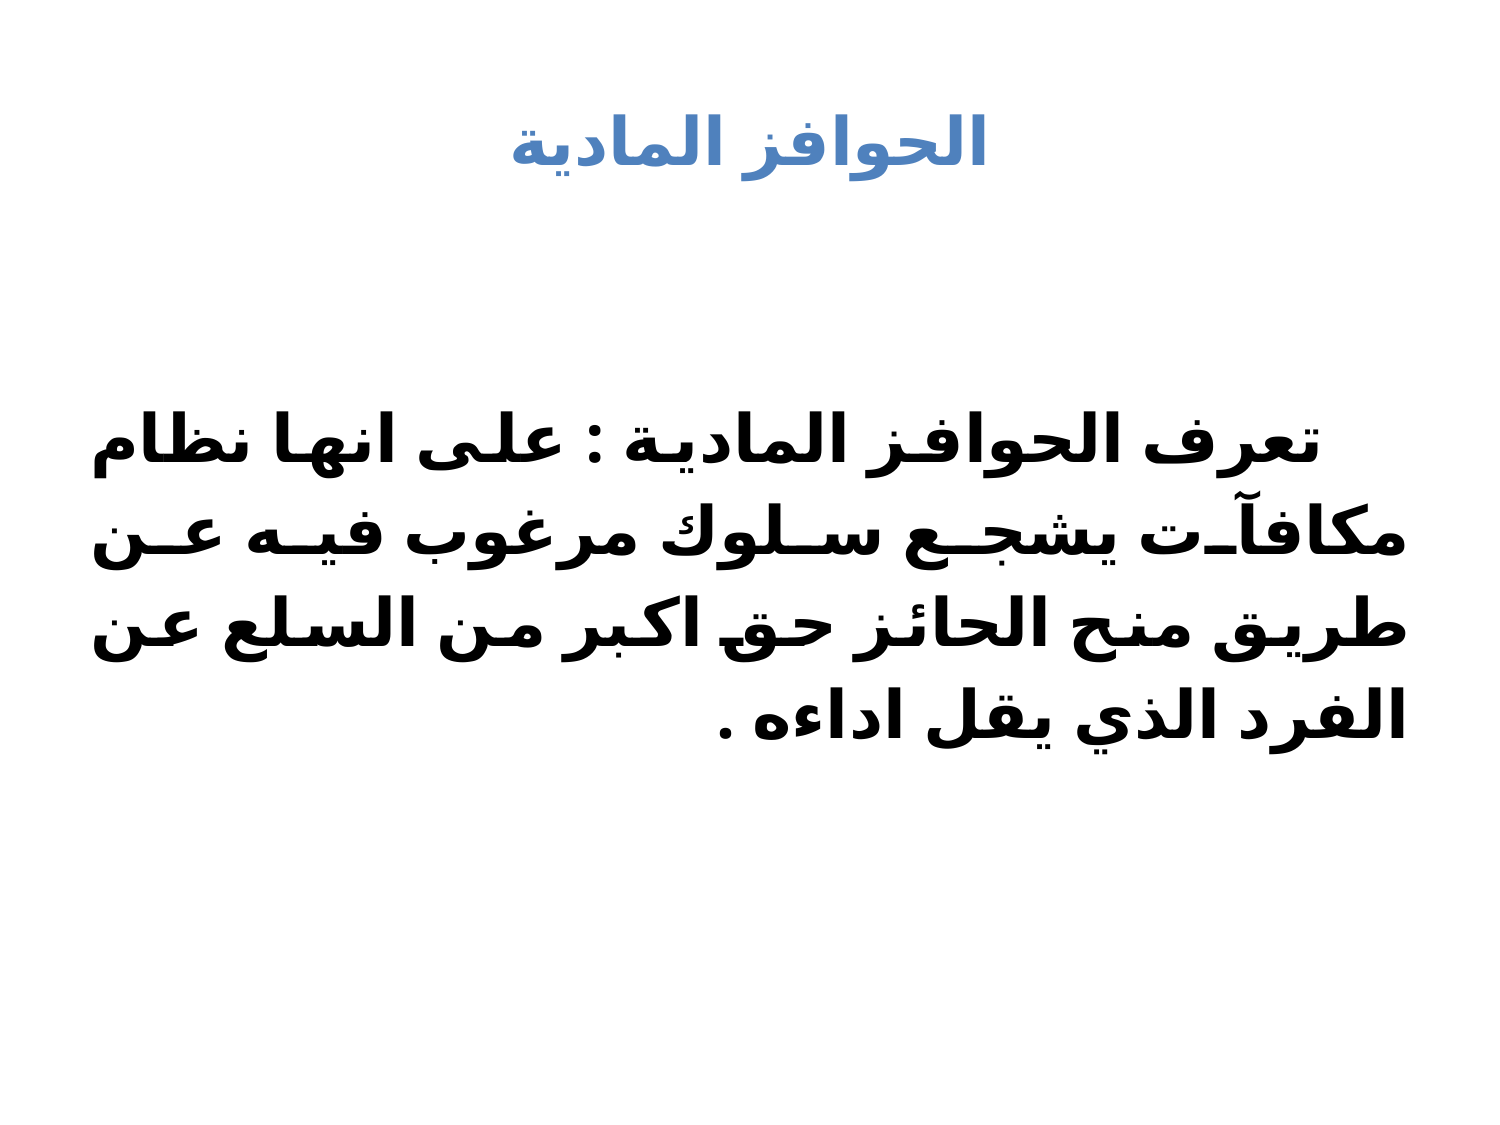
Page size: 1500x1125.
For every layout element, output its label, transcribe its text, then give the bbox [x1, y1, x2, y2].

title الحوافز المادية [75, 45, 1425, 233]
list تعرف الحوافز المادية : على انها نظام مكافآت يشجع سلوك مرغوب فيه عن طريق منح الحائز حق اكبر من السلع عن الفرد الذي يقل اداءه . [75, 262, 1425, 1005]
